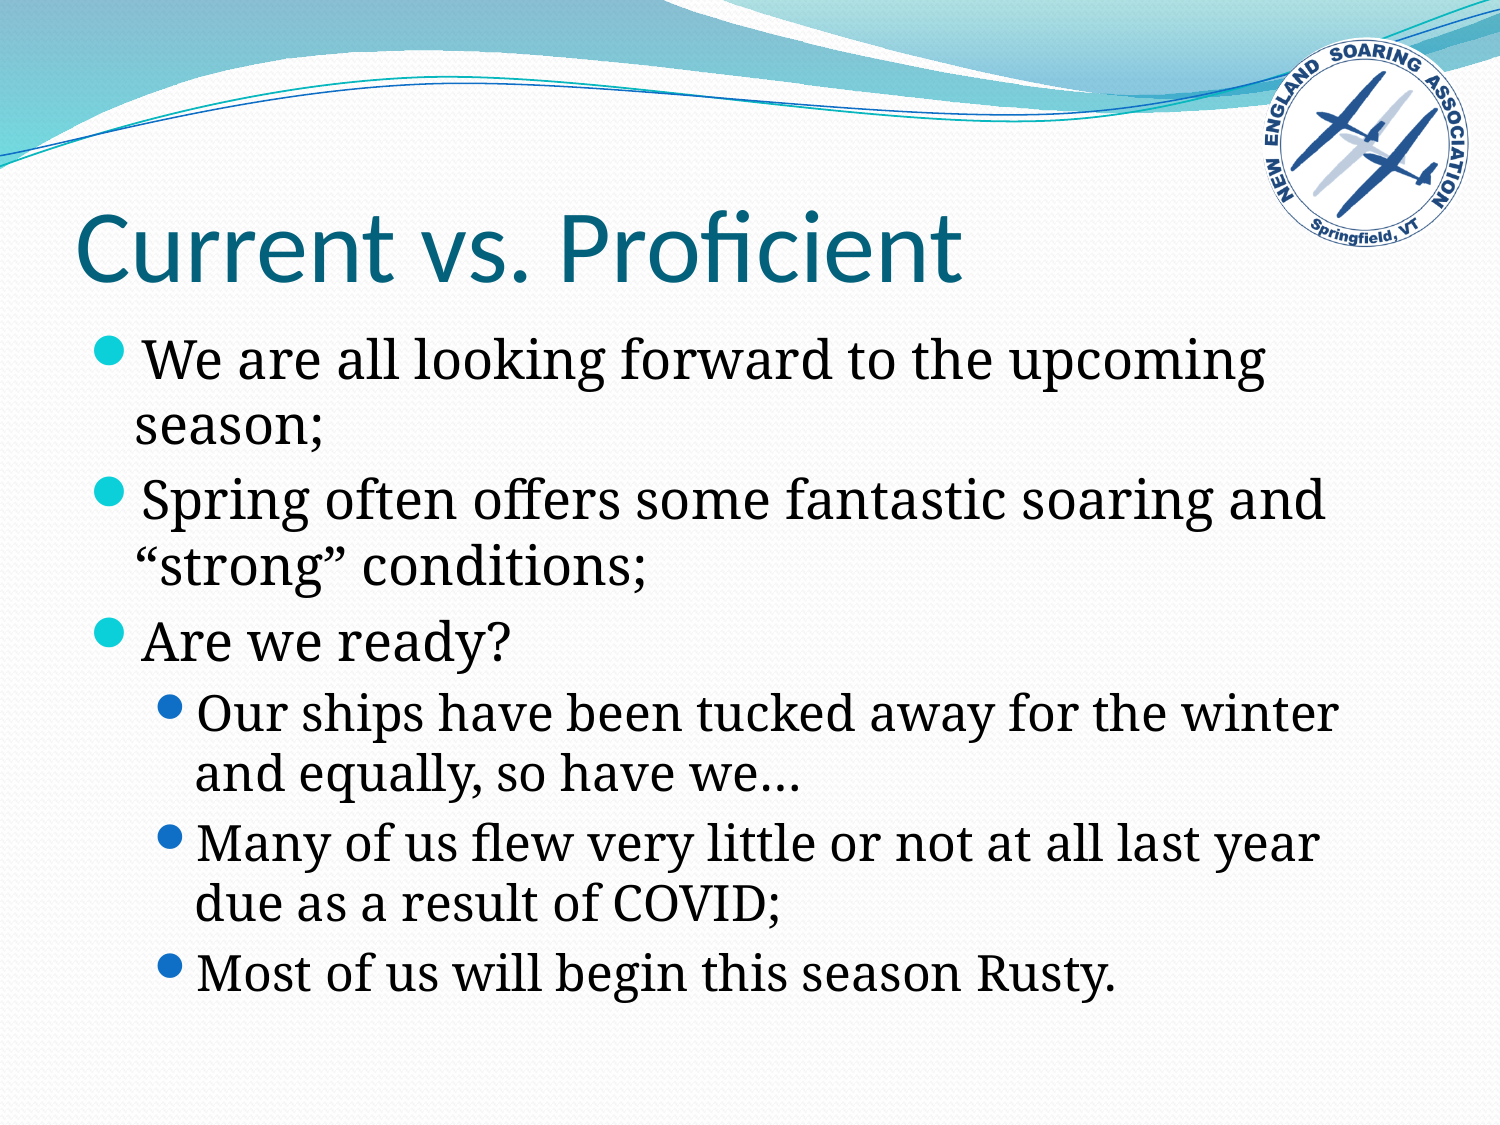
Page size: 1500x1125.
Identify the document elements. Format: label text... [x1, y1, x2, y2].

title Current vs. Proficient [75, 115, 1425, 303]
list We are all looking forward to the upcoming season; Spring often offers some fantastic soaring and “strong” conditions; Are we ready? Our ships have been tucked away for the winter and equally, so have we… Many of us flew very little or not at all last year due as a result of COVID; Most of us will begin this season Rusty. [75, 317, 1425, 1038]
picture [1266, 37, 1472, 233]
